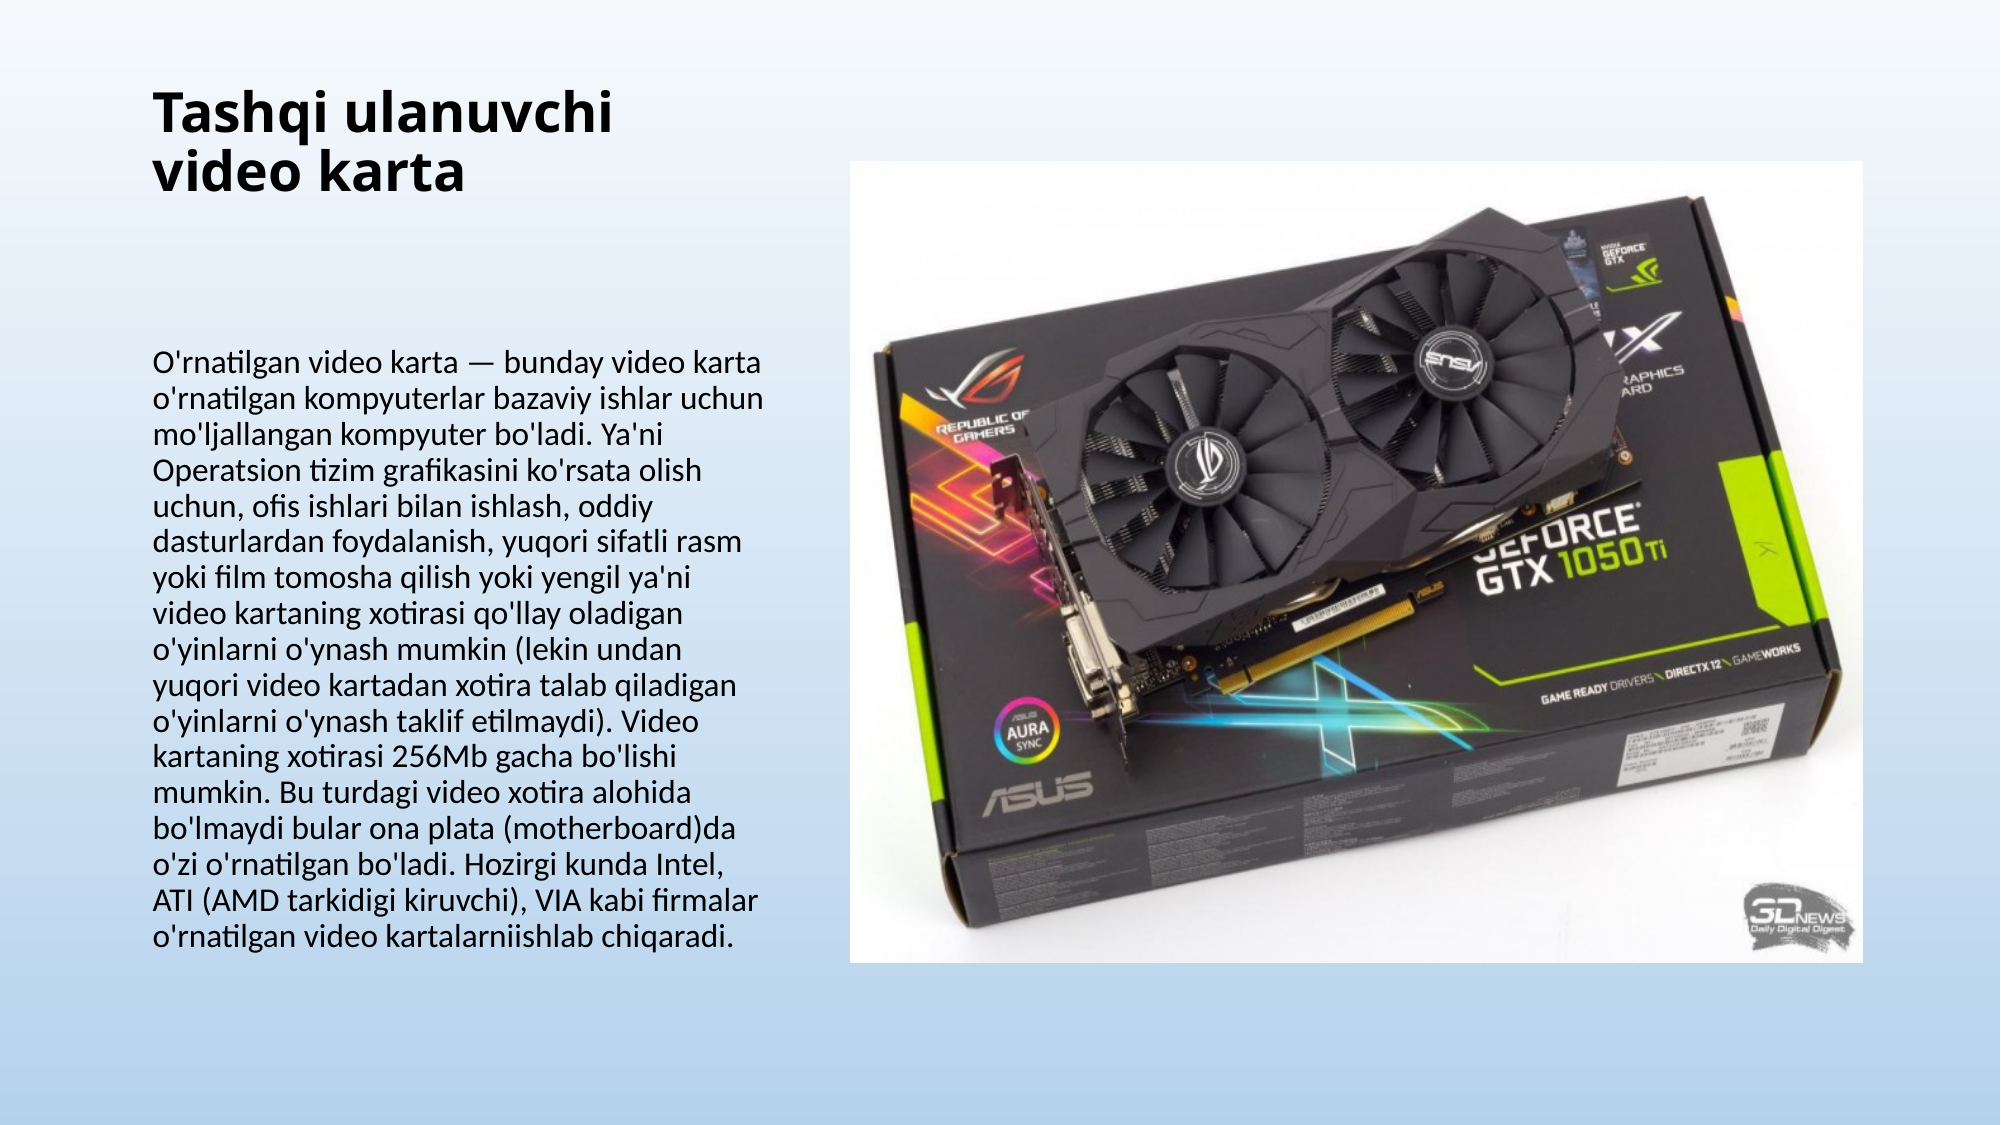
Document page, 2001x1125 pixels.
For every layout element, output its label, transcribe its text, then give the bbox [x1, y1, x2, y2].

picture [850, 161, 1863, 963]
title Tashqi ulanuvchi video karta [137, 75, 783, 337]
list O'rnatilgan video karta — bunday video karta o'rnatilgan kompyuterlar bazaviy ishlar uchun mo'ljallangan kompyuter bo'ladi. Ya'ni Operatsion tizim grafikasini ko'rsata olish uchun, ofis ishlari bilan ishlash, oddiy dasturlardan foydalanish, yuqori sifatli rasm yoki film tomosha qilish yoki yengil ya'ni video kartaning xotirasi qo'llay oladigan o'yinlarni o'ynash mumkin (lekin undan yuqori video kartadan xotira talab qiladigan o'yinlarni o'ynash taklif etilmaydi). Video kartaning xotirasi 256Mb gacha bo'lishi mumkin. Bu turdagi video xotira alohida bo'lmaydi bular ona plata (motherboard)da o'zi o'rnatilgan bo'ladi. Hozirgi kunda Intel, ATI (AMD tarkidigi kiruvchi), VIA kabi firmalar o'rnatilgan video kartalarniishlab chiqaradi. [137, 337, 783, 963]
